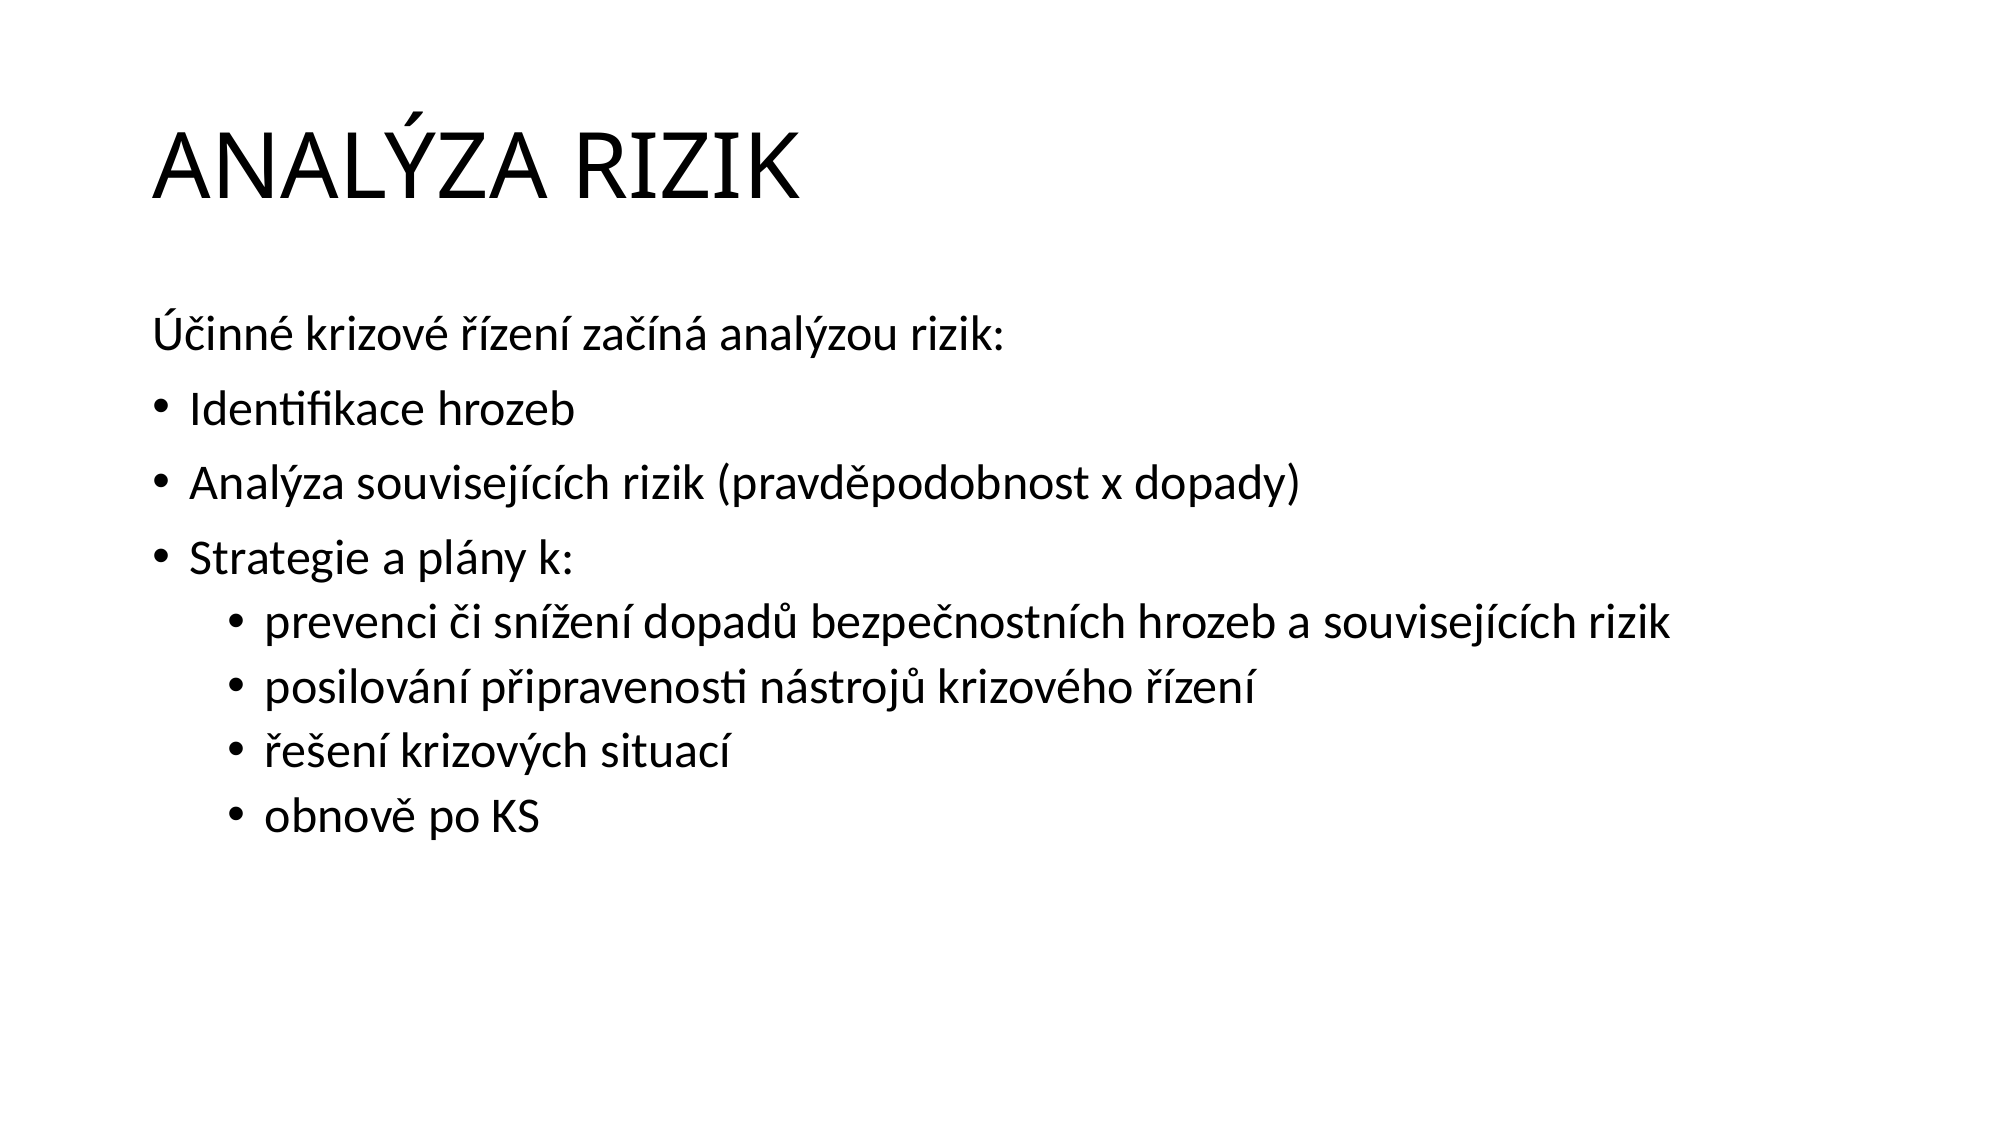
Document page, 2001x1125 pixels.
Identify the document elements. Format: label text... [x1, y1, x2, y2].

title ANALÝZA RIZIK [137, 59, 1863, 278]
list Účinné krizové řízení začíná analýzou rizik: Identifikace hrozeb Analýza souvisejících rizik (pravděpodobnost x dopady) Strategie a plány k: prevenci či snížení dopadů bezpečnostních hrozeb a souvisejících rizik posilování připravenosti nástrojů krizového řízení řešení krizových situací obnově po KS [137, 299, 1863, 1014]
